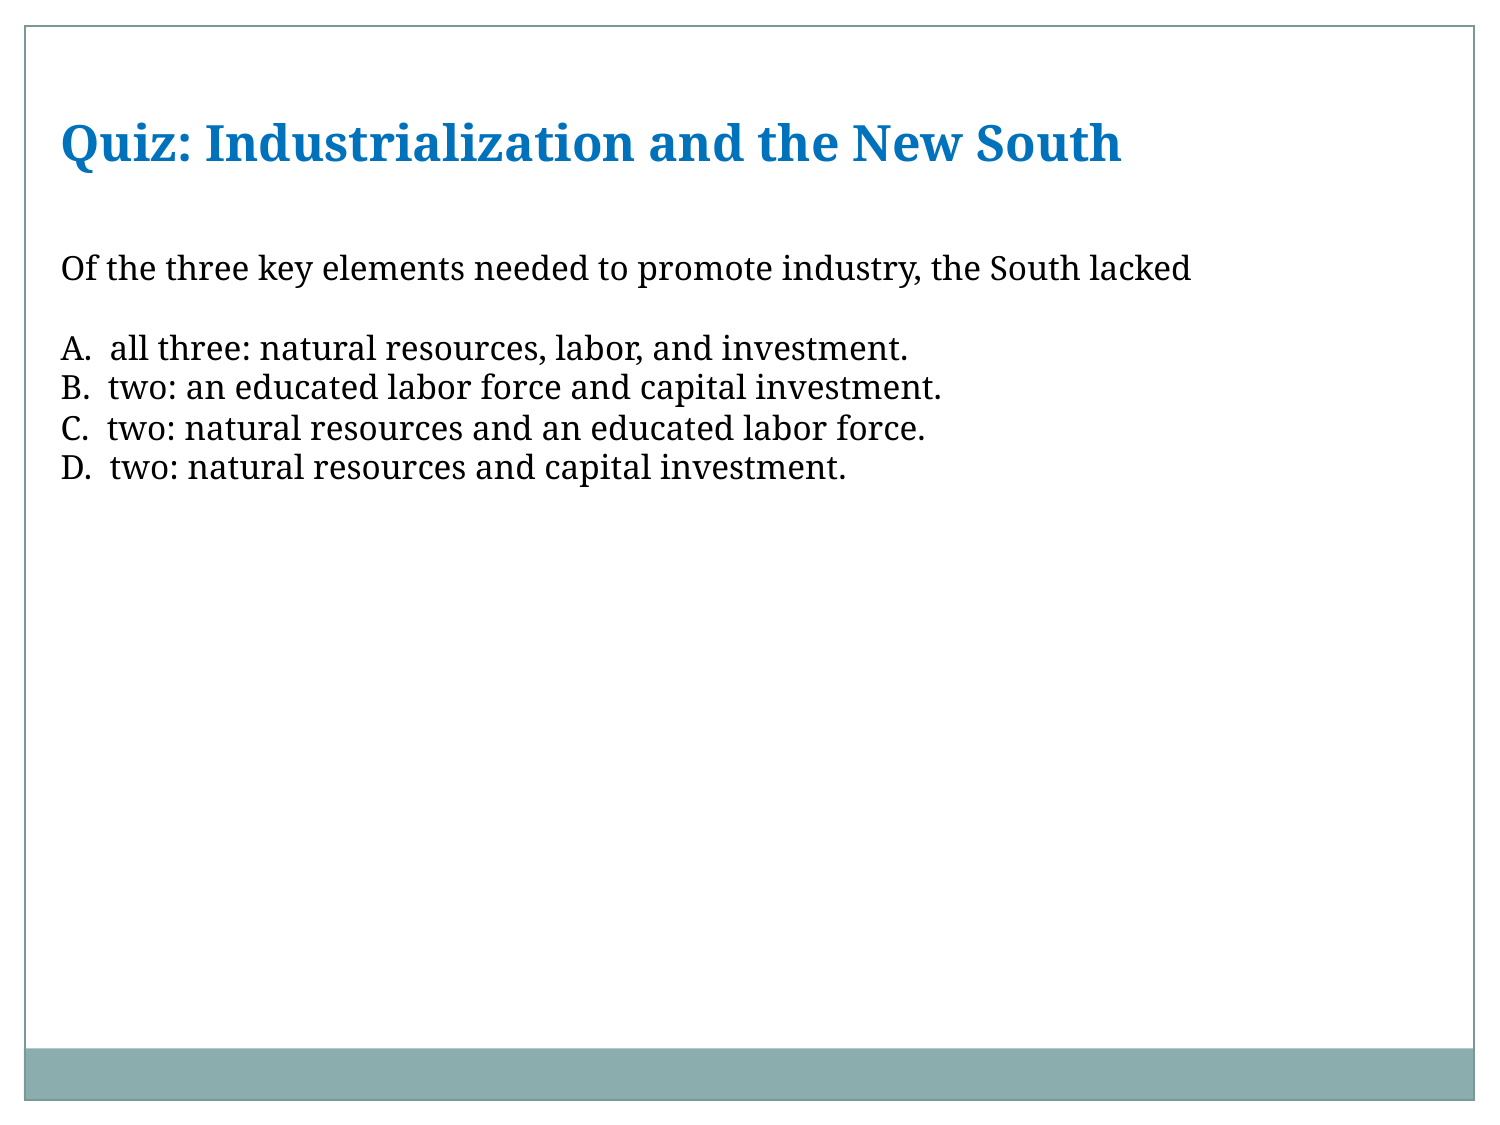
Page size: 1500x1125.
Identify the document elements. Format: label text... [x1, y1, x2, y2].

text_box Quiz: Industrialization and the New South [45, 104, 1296, 179]
text_box Of the three key elements needed to promote industry, the South lacked A. all three: natural resources, labor, and investment. B. two: an educated labor force and capital investment. C. two: natural resources and an educated labor force. D. two: natural resources and capital investment. [45, 239, 1296, 494]
